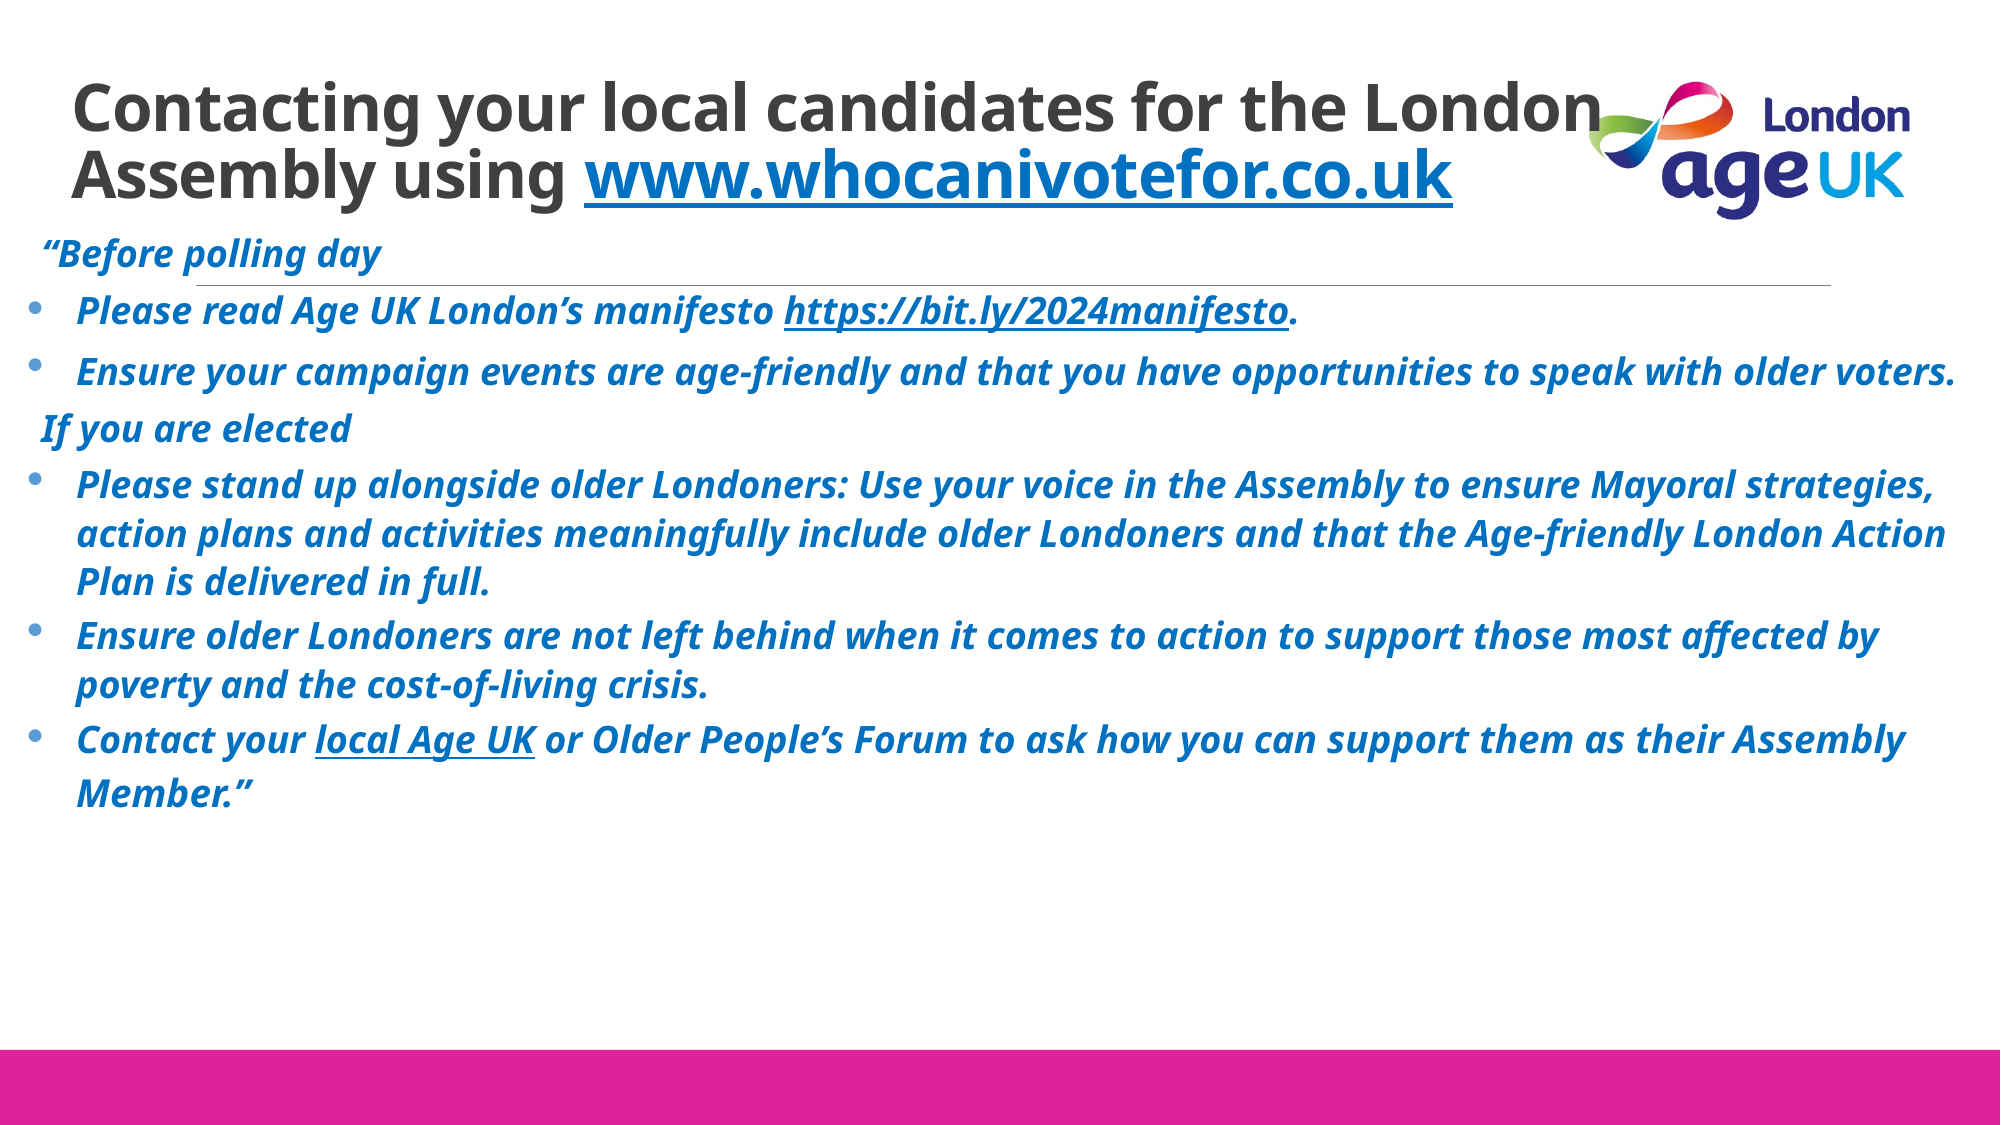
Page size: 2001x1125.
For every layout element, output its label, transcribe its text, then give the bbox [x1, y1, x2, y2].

title Contacting your local candidates for the London Assembly using www.whocanivotefor.co.uk [56, 68, 1798, 219]
picture [1556, 49, 1944, 219]
list “Before polling day Please read Age UK London’s manifesto https://bit.ly/2024manifesto. Ensure your campaign events are age-friendly and that you have opportunities to speak with older voters. If you are elected Please stand up alongside older Londoners: Use your voice in the Assembly to ensure Mayoral strategies, action plans and activities meaningfully include older Londoners and that the Age-friendly London Action Plan is delivered in full. Ensure older Londoners are not left behind when it comes to action to support those most affected by poverty and the cost-of-living crisis. Contact your local Age UK or Older People’s Forum to ask how you can support them as their Assembly Member.” [28, 219, 1971, 880]
